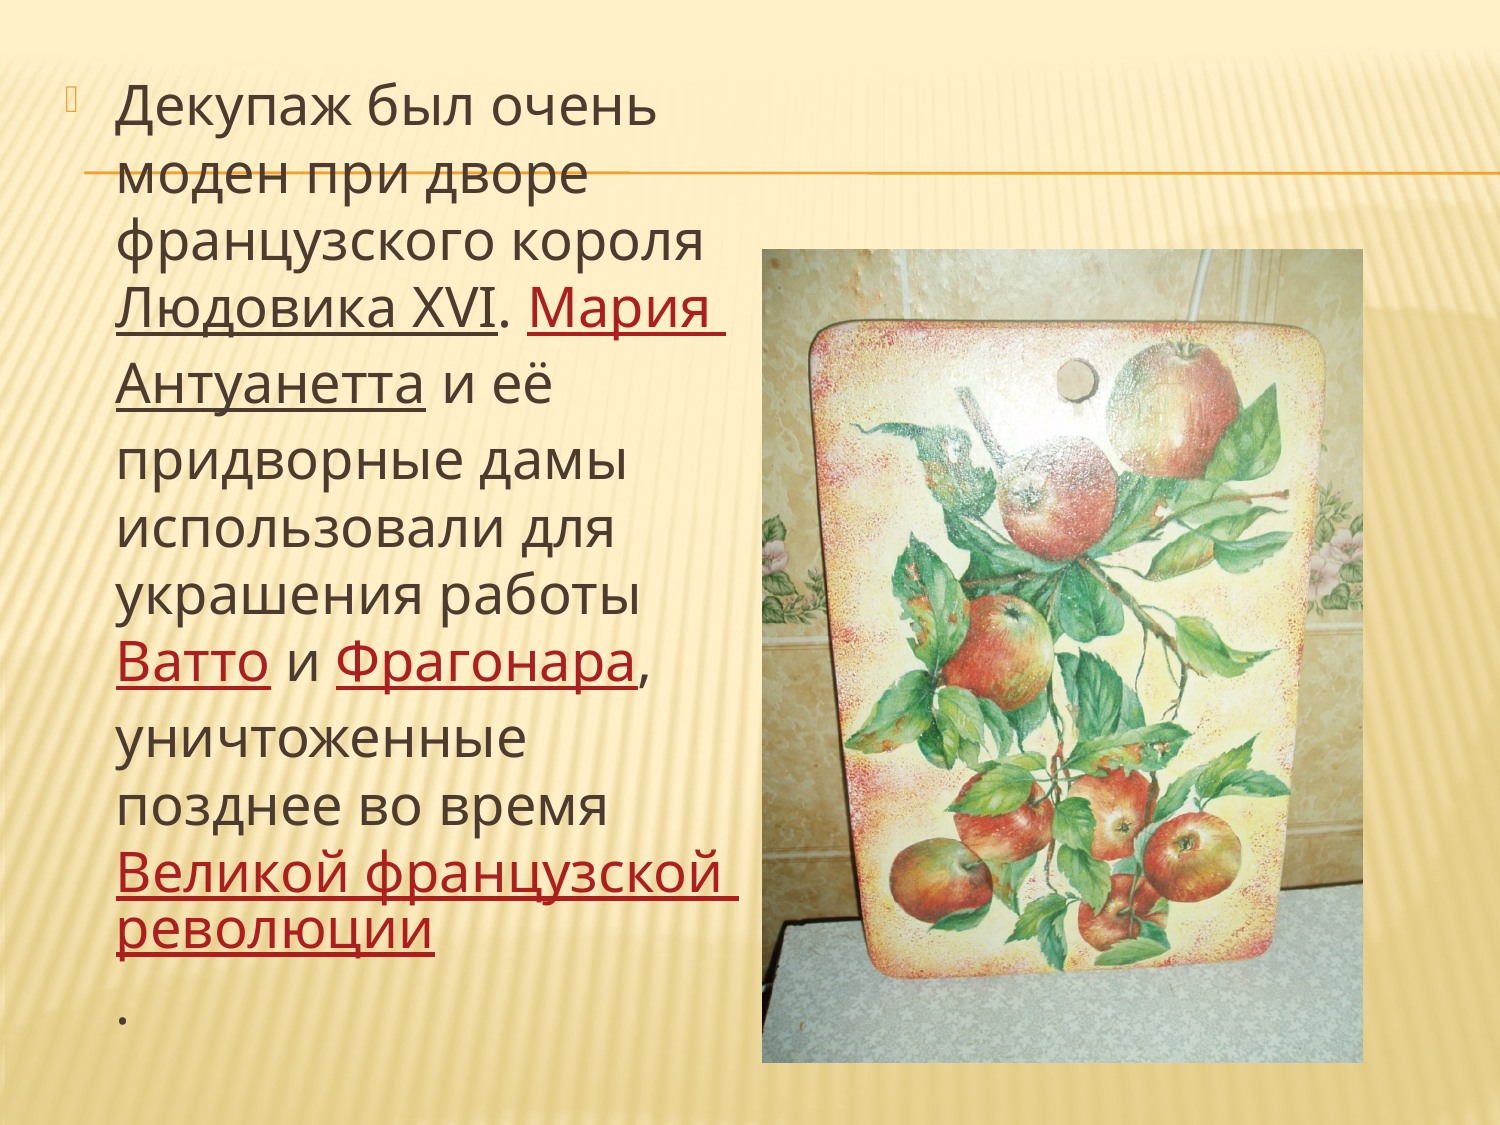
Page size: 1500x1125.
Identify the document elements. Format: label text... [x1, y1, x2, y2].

picture [762, 249, 1363, 1063]
list Декупаж был очень моден при дворе французского короля Людовика XVI. Мария Антуанетта и её придворные дамы использовали для украшения работы Ватто и Фрагонара, уничтоженные позднее во время Великой французской революции. [50, 62, 775, 998]
